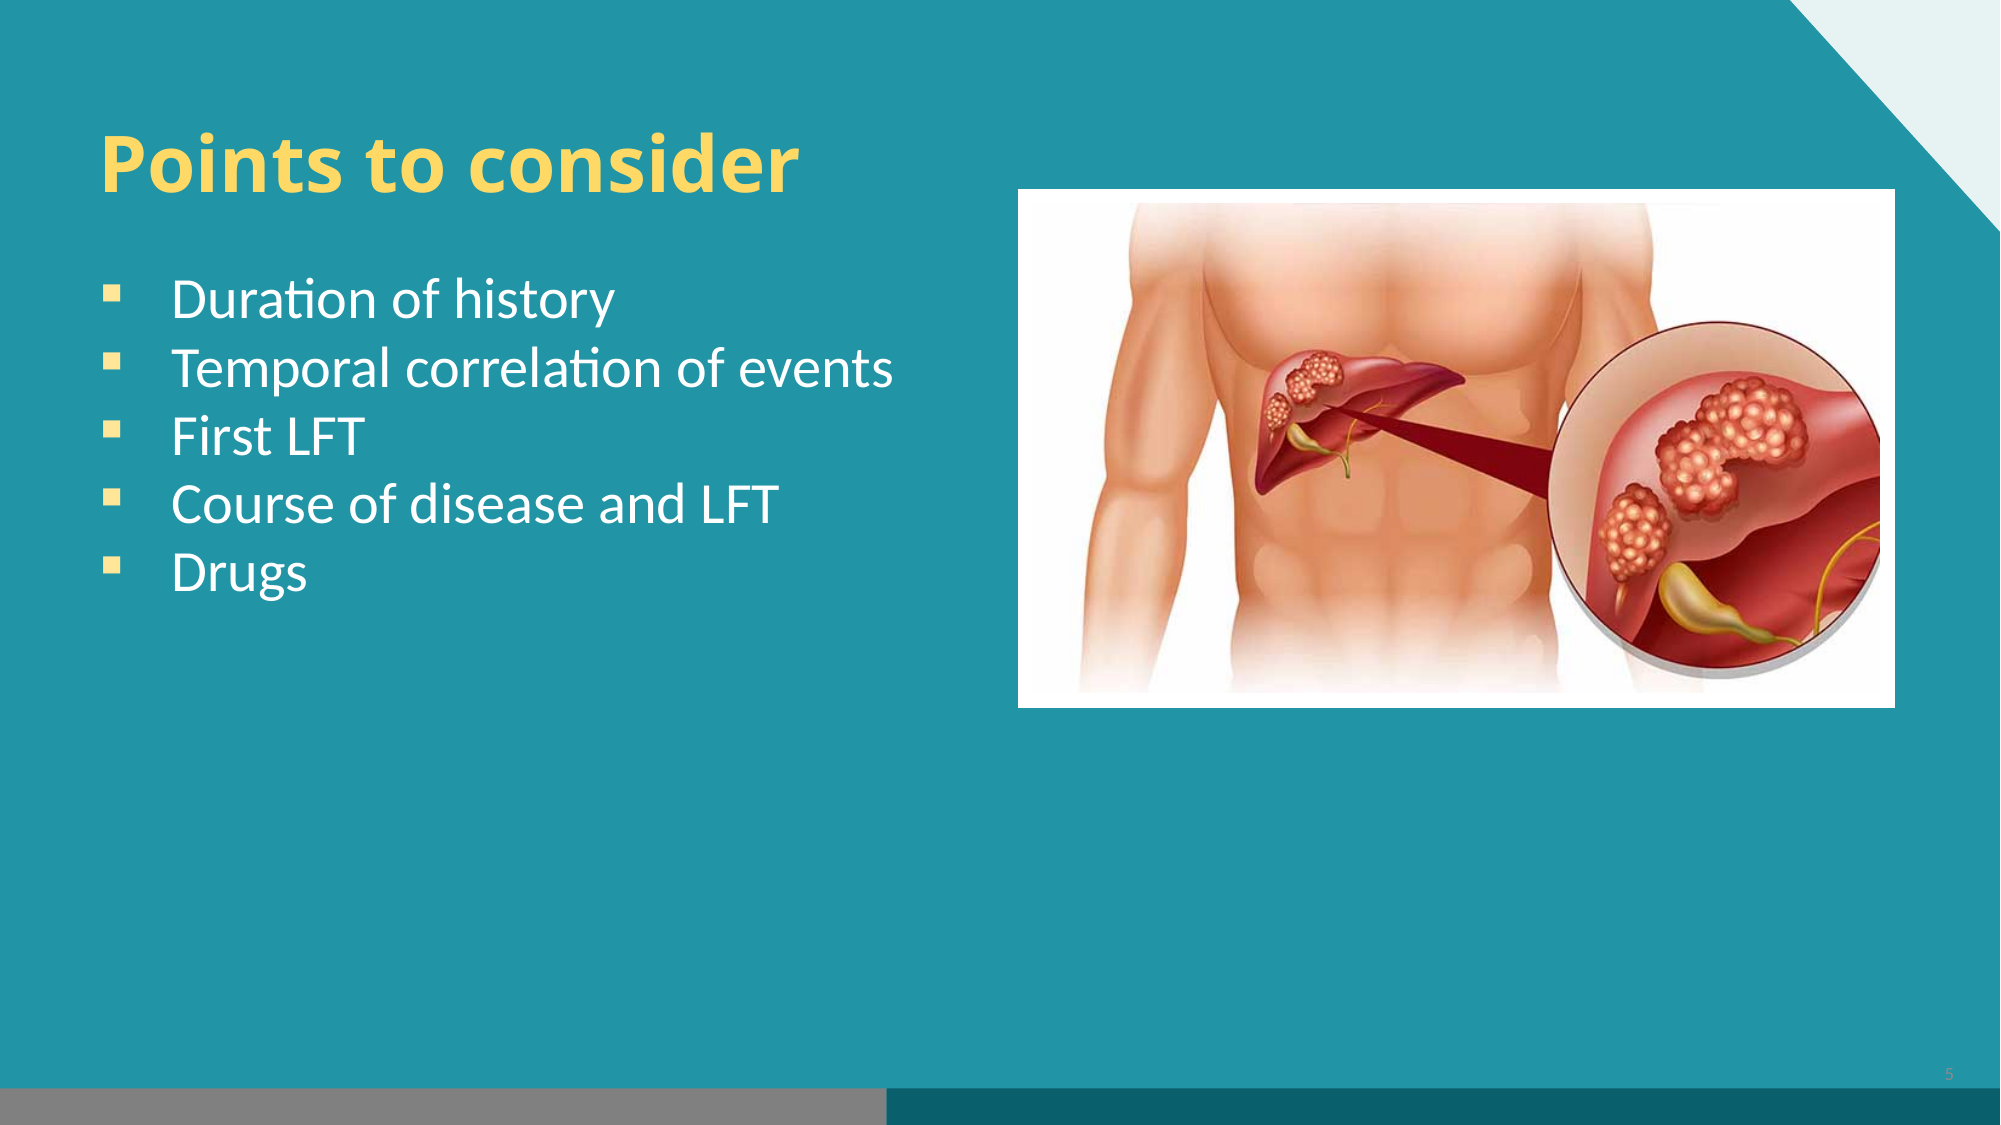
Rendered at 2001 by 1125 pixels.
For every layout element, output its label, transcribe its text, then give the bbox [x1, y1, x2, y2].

list Duration of history Temporal correlation of events First LFT Course of disease and LFT Drugs [83, 269, 942, 667]
title Points to consider [83, 102, 822, 225]
picture [1032, 203, 1880, 694]
slide_number 5 [1899, 1042, 1970, 1103]
